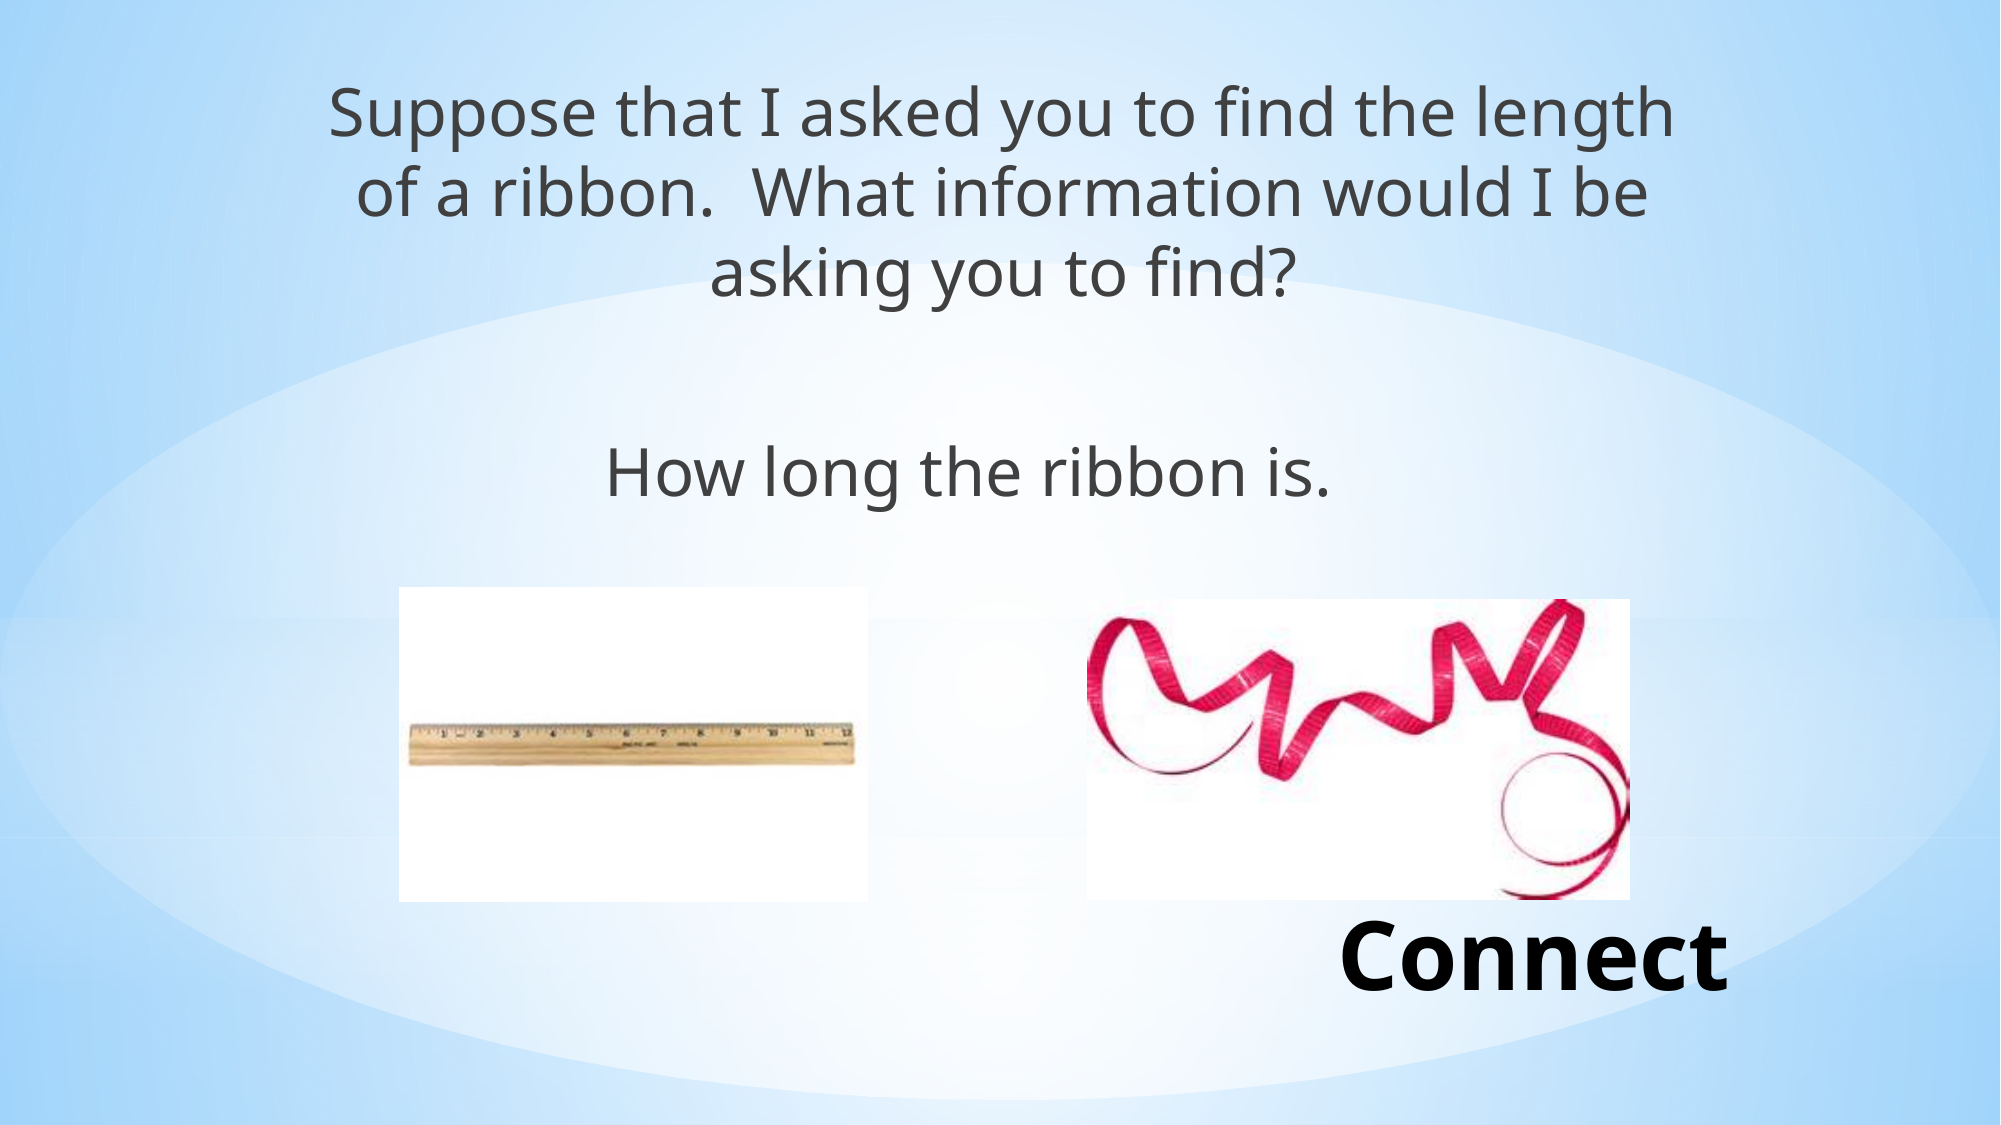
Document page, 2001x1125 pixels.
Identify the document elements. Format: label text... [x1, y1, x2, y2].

title Connect [677, 887, 1746, 1075]
list Suppose that I asked you to find the length of a ribbon. What information would I be asking you to find? How long the ribbon is. [287, 62, 1713, 813]
picture [399, 587, 869, 902]
picture [1087, 599, 1630, 900]
